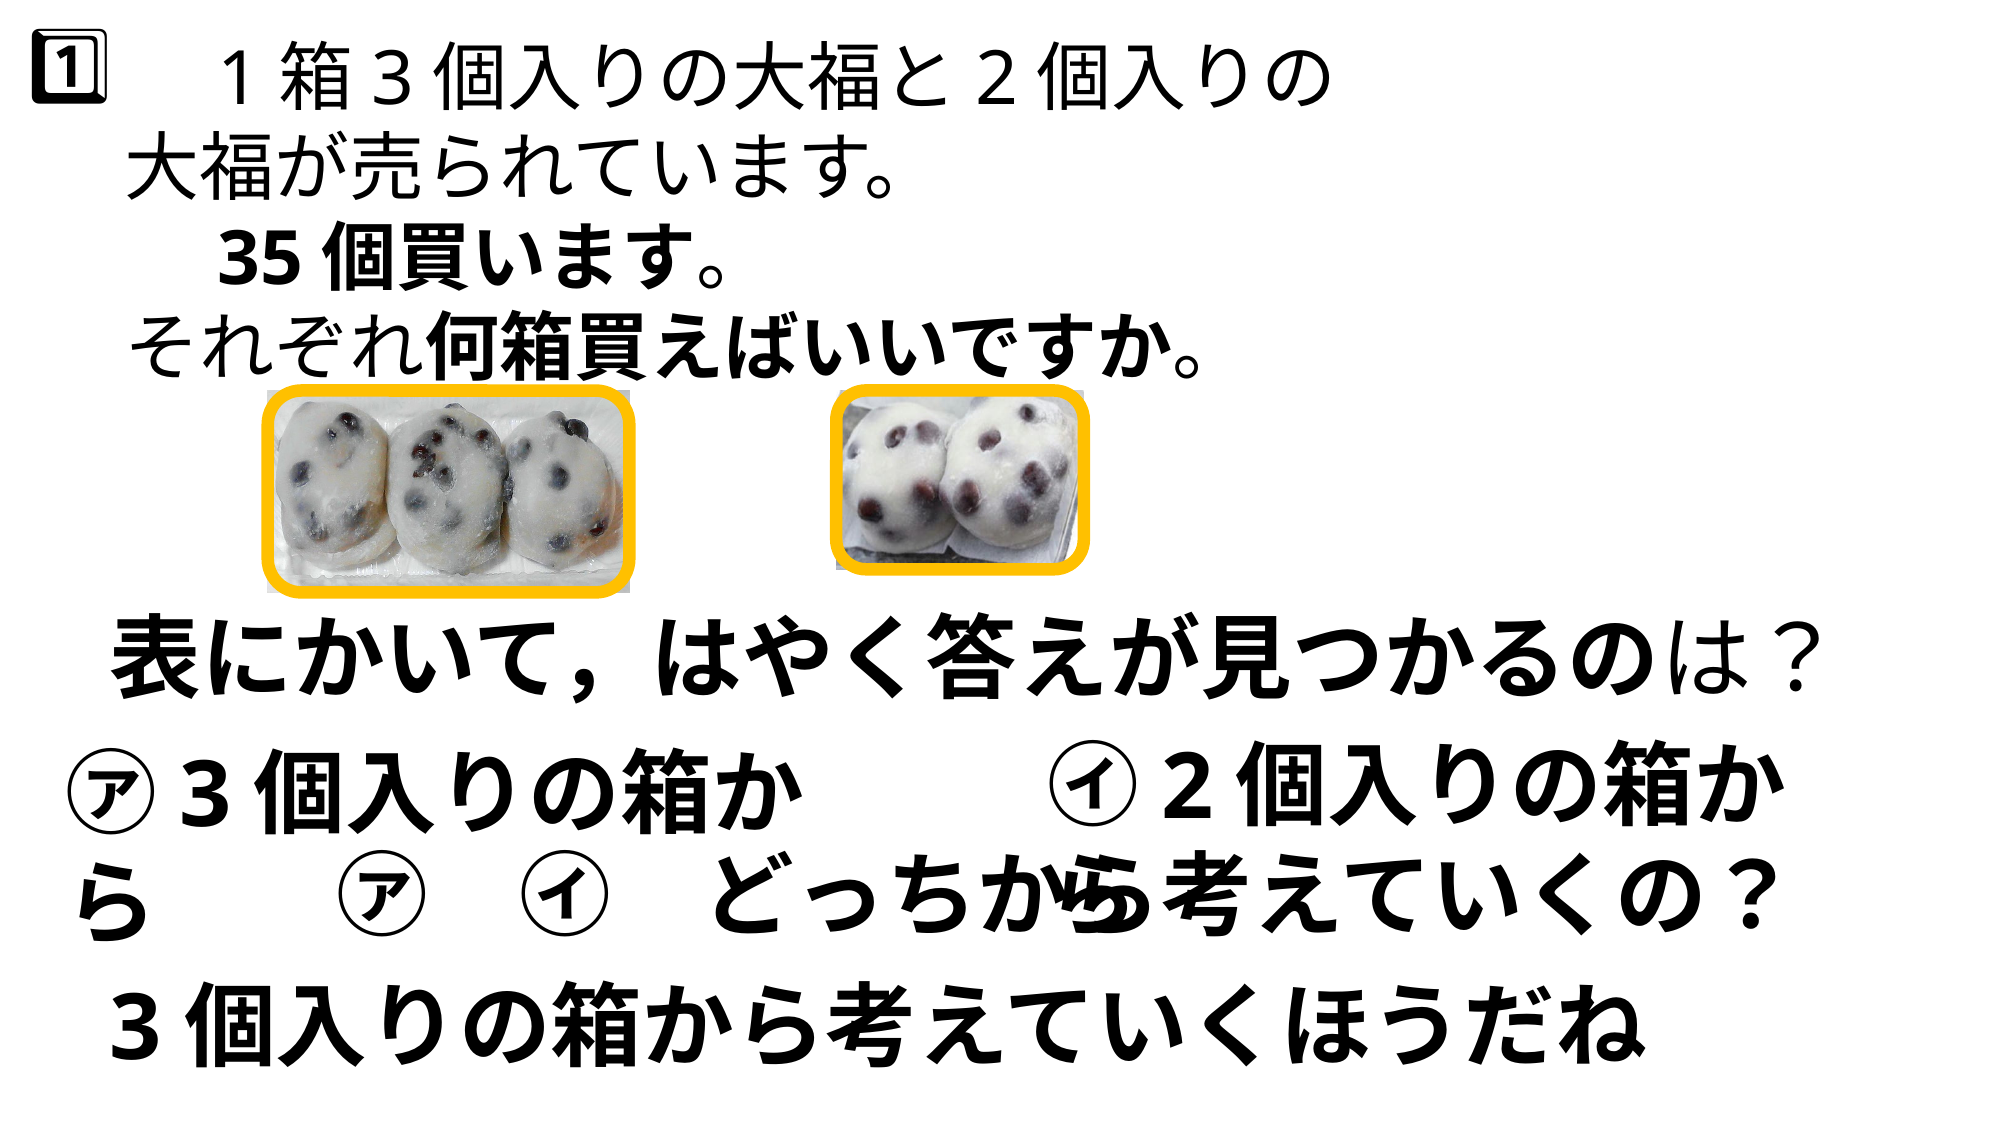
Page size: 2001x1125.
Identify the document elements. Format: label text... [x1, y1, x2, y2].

text_box 1⃣ [13, 10, 129, 116]
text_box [836, 390, 1084, 570]
text_box ㋑2個入りの箱から [1032, 719, 1870, 829]
text_box ㋐3個入りの箱から [50, 726, 888, 962]
text_box 3個入りの箱から考えていくほうだね [95, 961, 1949, 1086]
text_box ㋐ ㋑ どっちから考えていくの？ [321, 829, 1870, 954]
text_box 表にかいて，はやく答えが見つかるのは？ [95, 592, 1912, 718]
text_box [267, 390, 630, 593]
text_box 1箱3個入りの大福と2個入りの 大福が売られています。 35個買います。 それぞれ何箱買えばいいですか。 [109, 21, 1364, 397]
